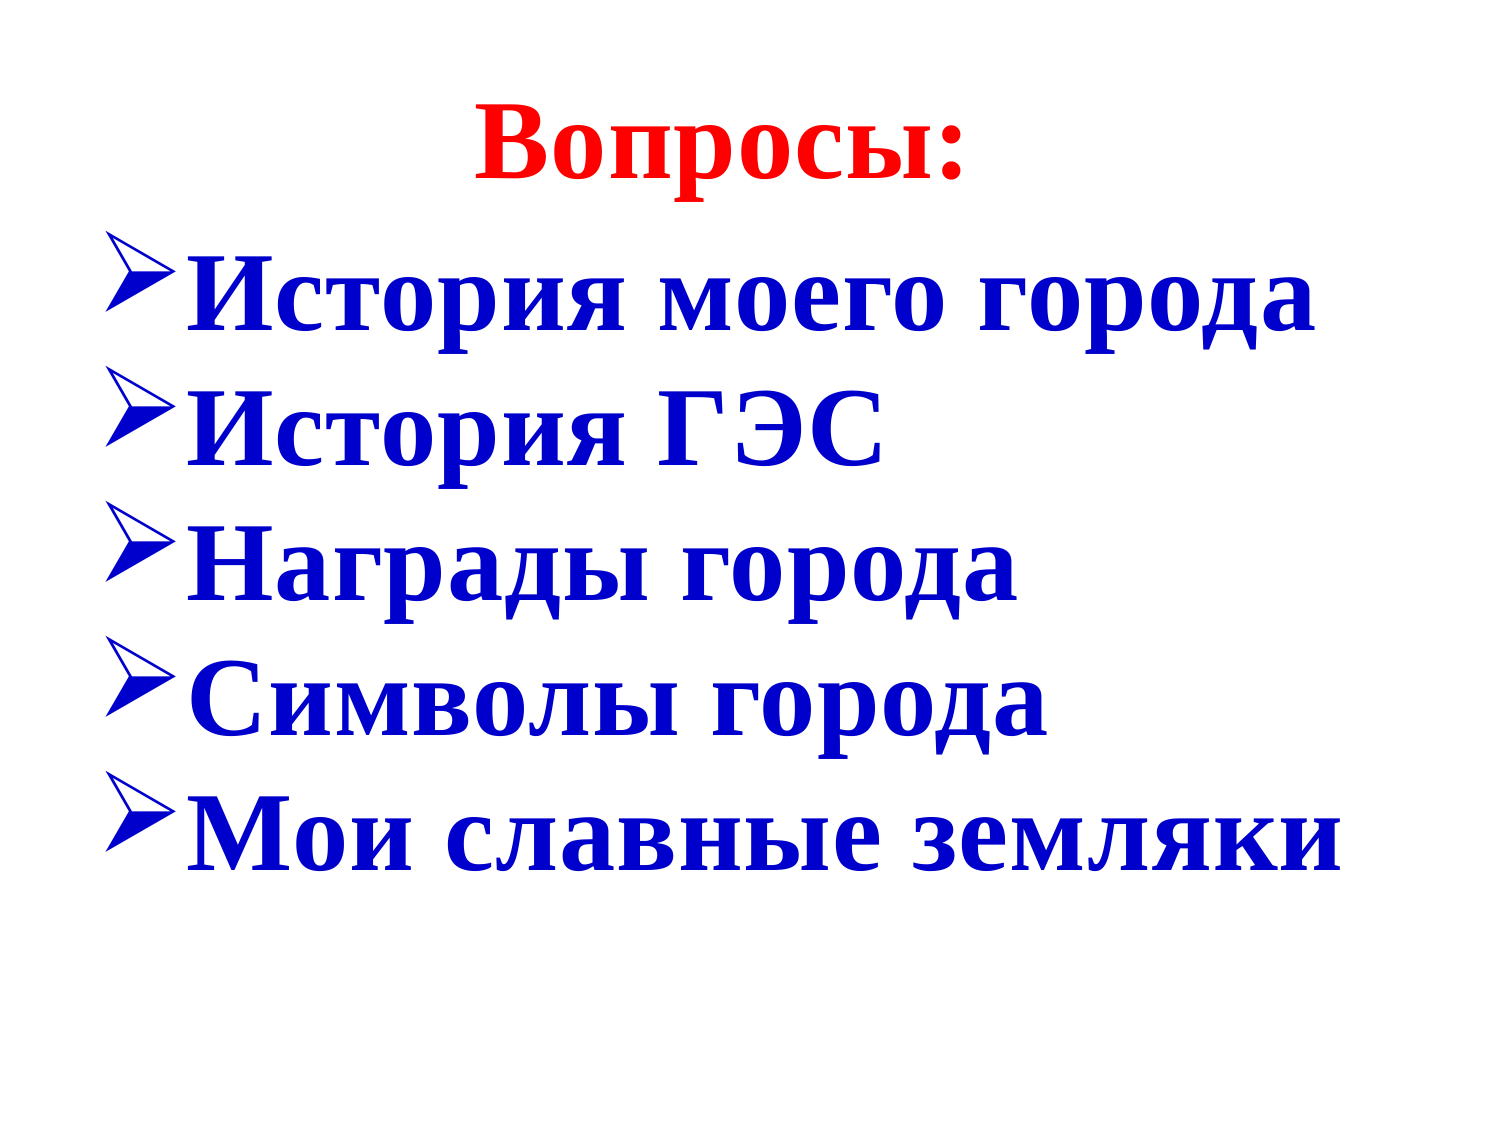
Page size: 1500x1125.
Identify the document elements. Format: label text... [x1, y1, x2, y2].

text_box История моего города История ГЭС Награды города Символы города Мои славные земляки [81, 210, 1430, 901]
text_box Вопросы: [460, 58, 1017, 209]
